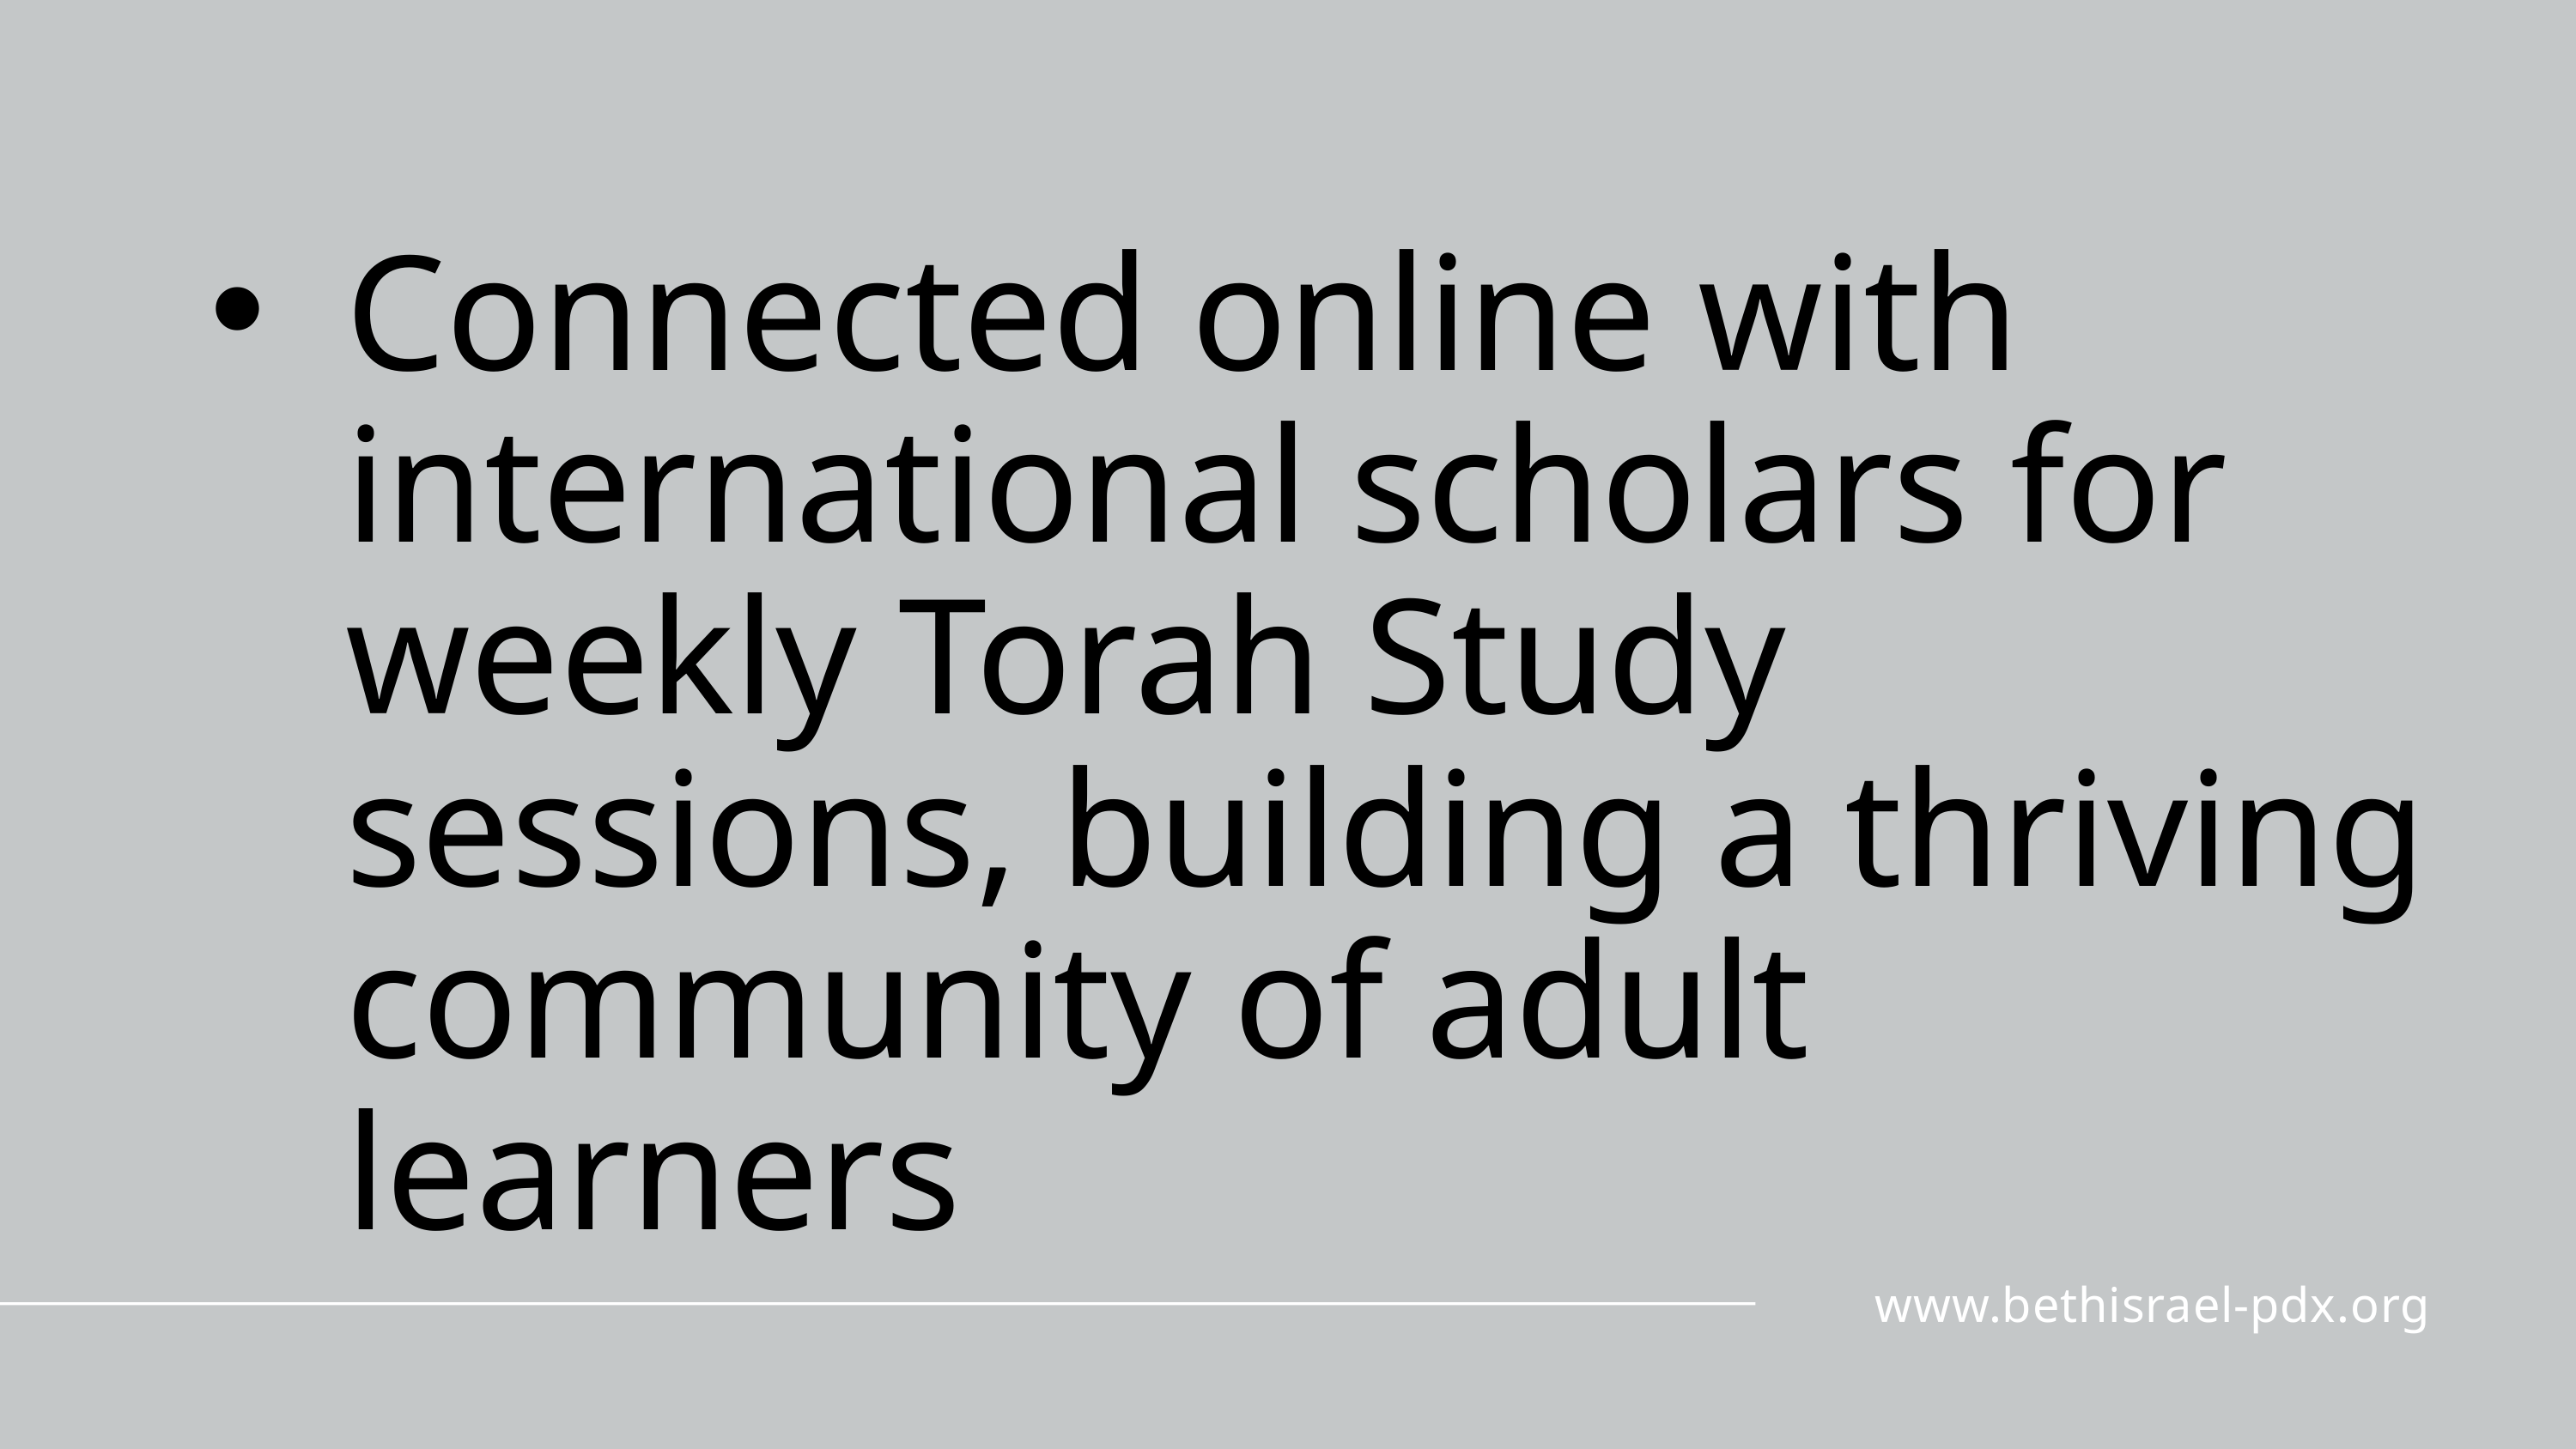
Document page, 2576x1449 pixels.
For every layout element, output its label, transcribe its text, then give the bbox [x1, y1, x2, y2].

text_box www.bethisrael-pdx.org [1796, 1264, 2432, 1332]
text_box Connected online with international scholars for weekly Torah Study sessions, building a thriving community of adult learners [74, 230, 2449, 1262]
